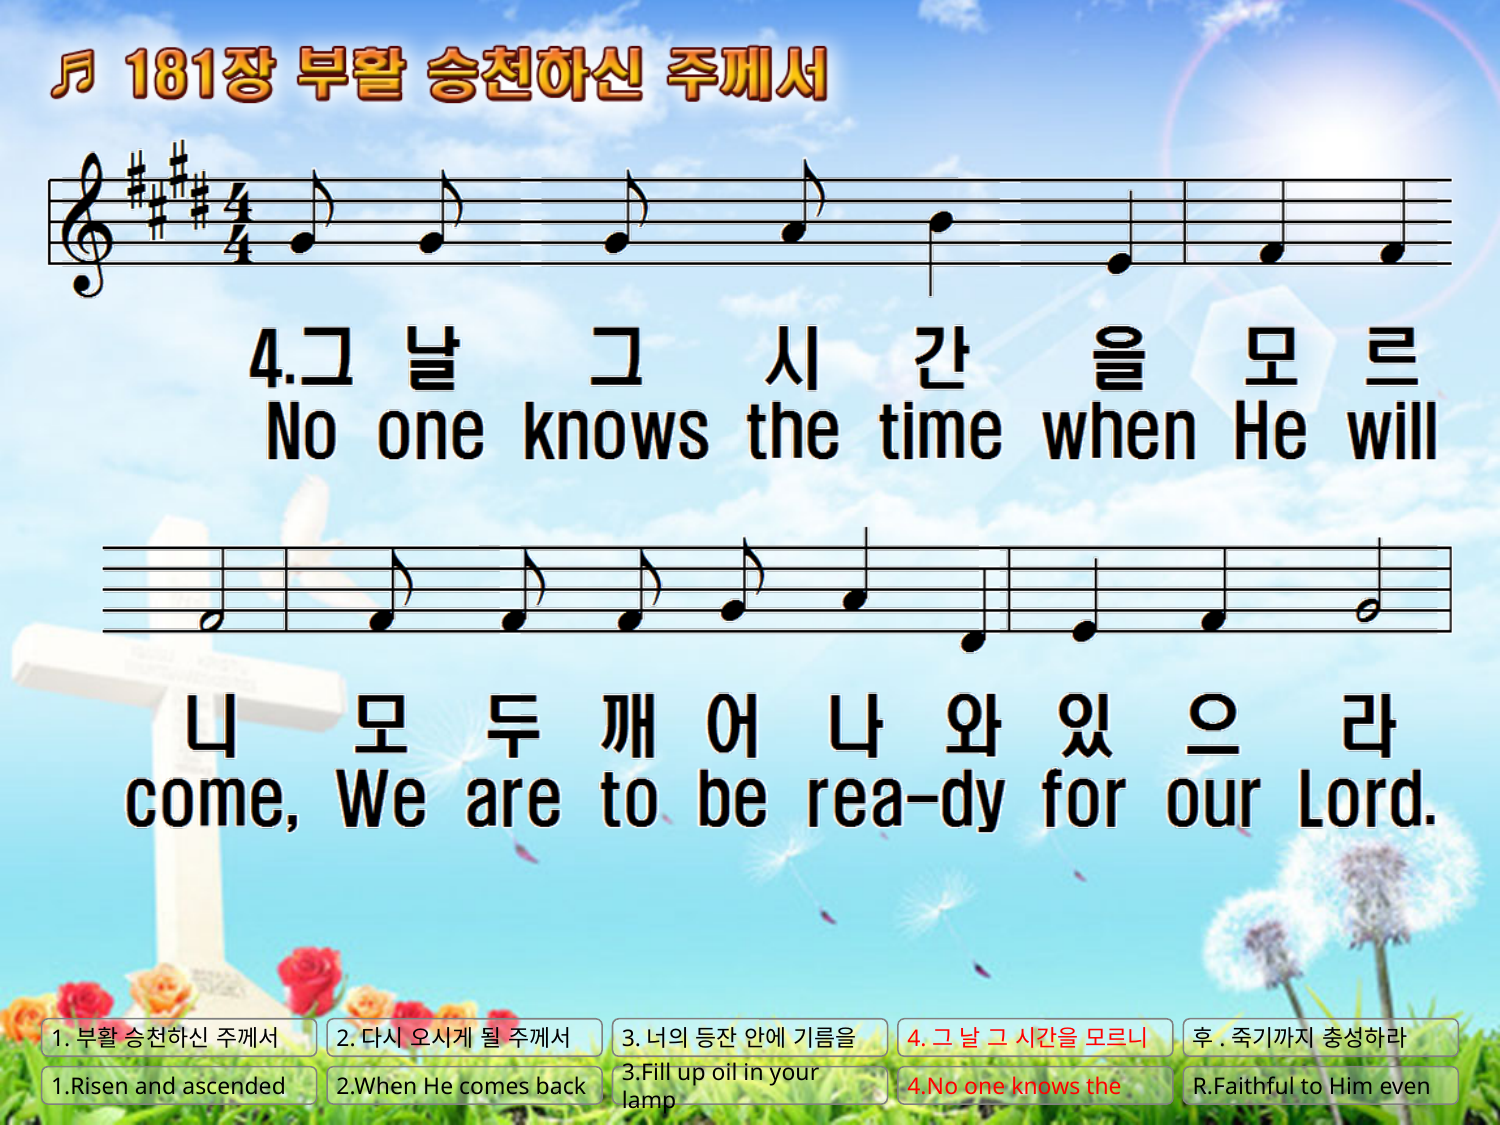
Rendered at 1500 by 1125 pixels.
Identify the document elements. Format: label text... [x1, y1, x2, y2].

text_box 3.너의 등잔 안에 기름을 [612, 1018, 888, 1057]
picture [0, 0, 1500, 1125]
text_box 후.죽기까지 충성하라 [1183, 1018, 1459, 1057]
text_box 2.다시 오시게 될 주께서 [327, 1018, 603, 1057]
text_box 4.No one knows the [897, 1066, 1173, 1105]
text_box 4.그 날 그 시간을 모르니 [897, 1018, 1173, 1057]
text_box 1.부활 승천하신 주께서 [41, 1018, 317, 1057]
text_box R.Faithful to Him even [1183, 1066, 1459, 1105]
text_box 1.Risen and ascended [41, 1066, 317, 1105]
text_box 3.Fill up oil in your lamp [612, 1066, 888, 1105]
text_box 2.When He comes back [327, 1066, 603, 1105]
